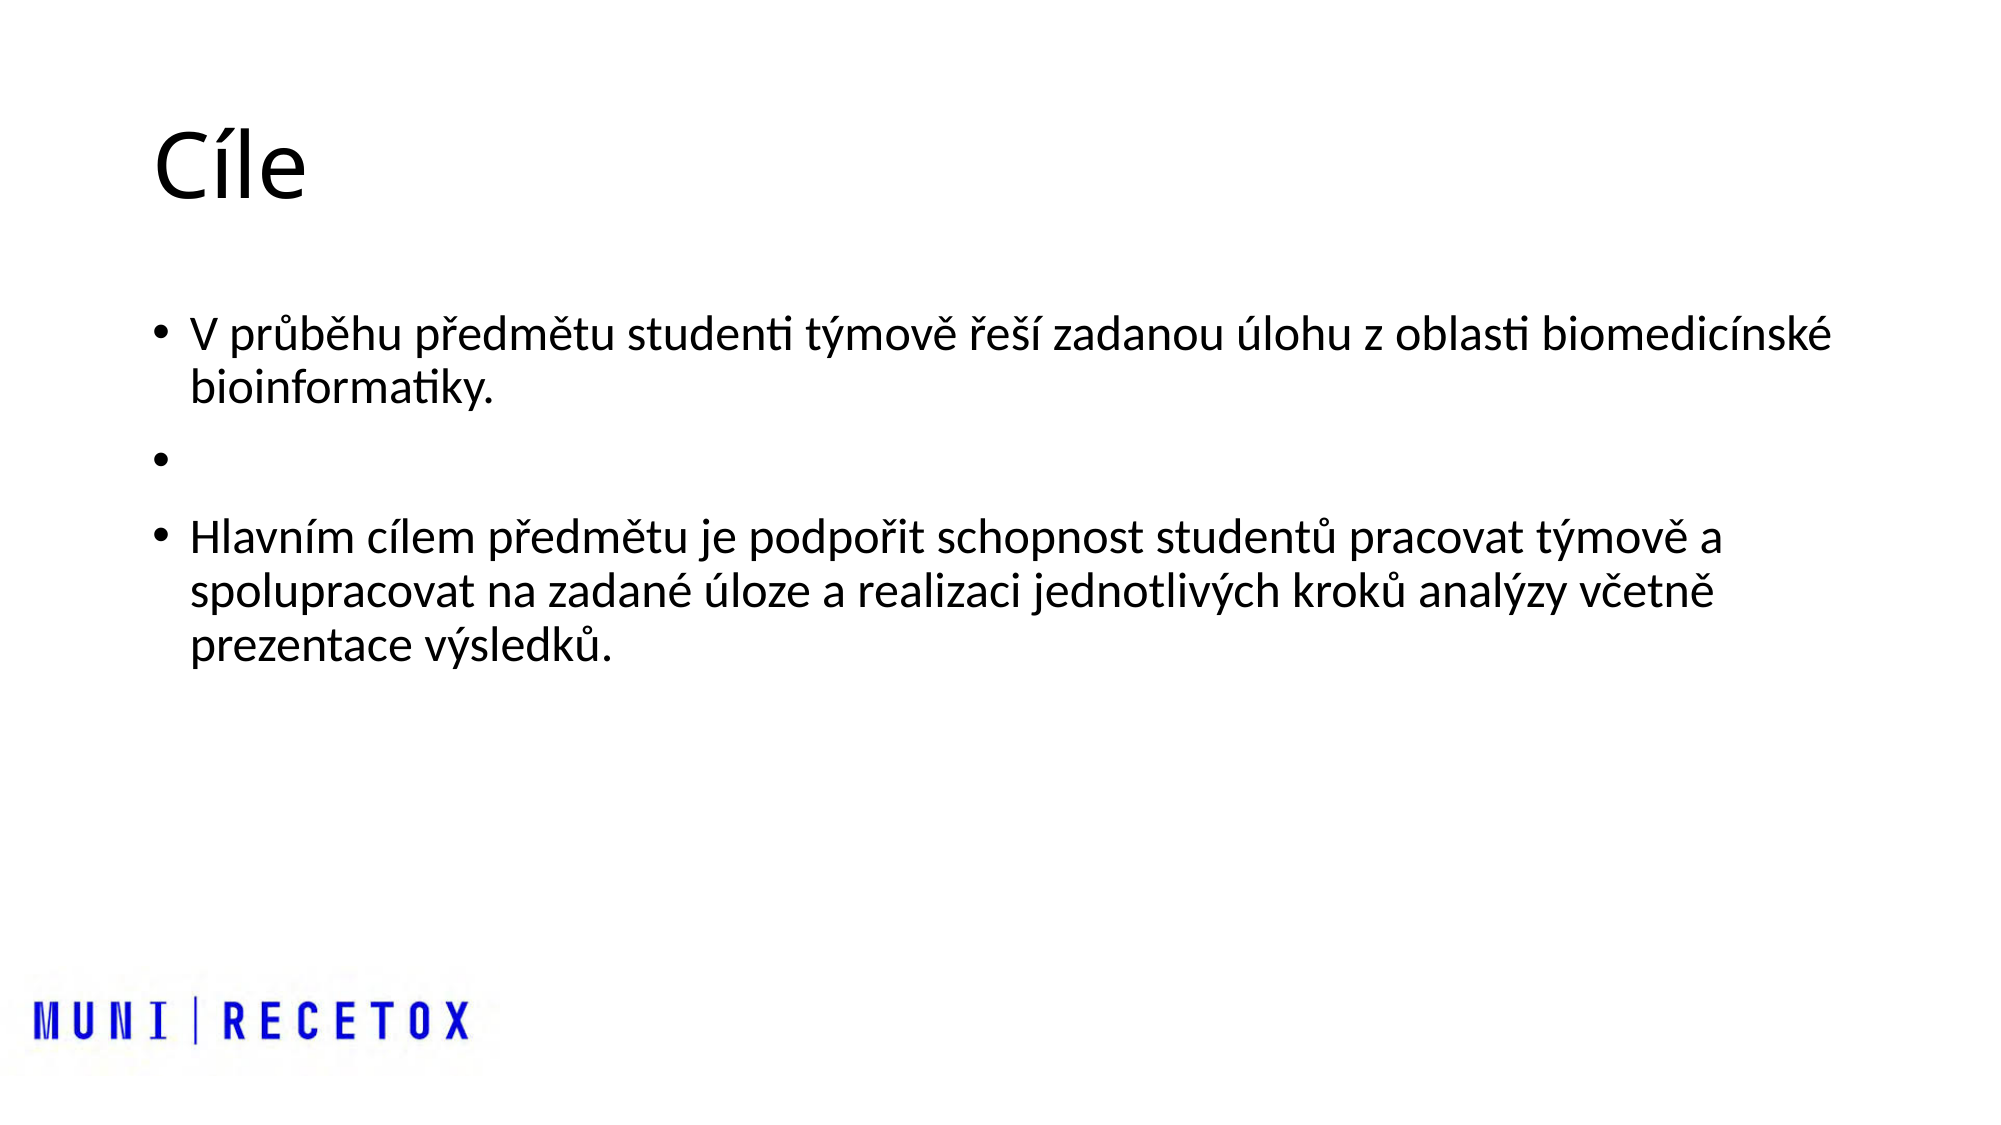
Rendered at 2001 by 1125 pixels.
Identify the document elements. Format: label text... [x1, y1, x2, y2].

picture [0, 965, 500, 1076]
title Cíle [137, 59, 1863, 278]
list V průběhu předmětu studenti týmově řeší zadanou úlohu z oblasti biomedicínské bioinformatiky. Hlavním cílem předmětu je podpořit schopnost studentů pracovat týmově a spolupracovat na zadané úloze a realizaci jednotlivých kroků analýzy včetně prezentace výsledků. [137, 299, 1863, 1014]
